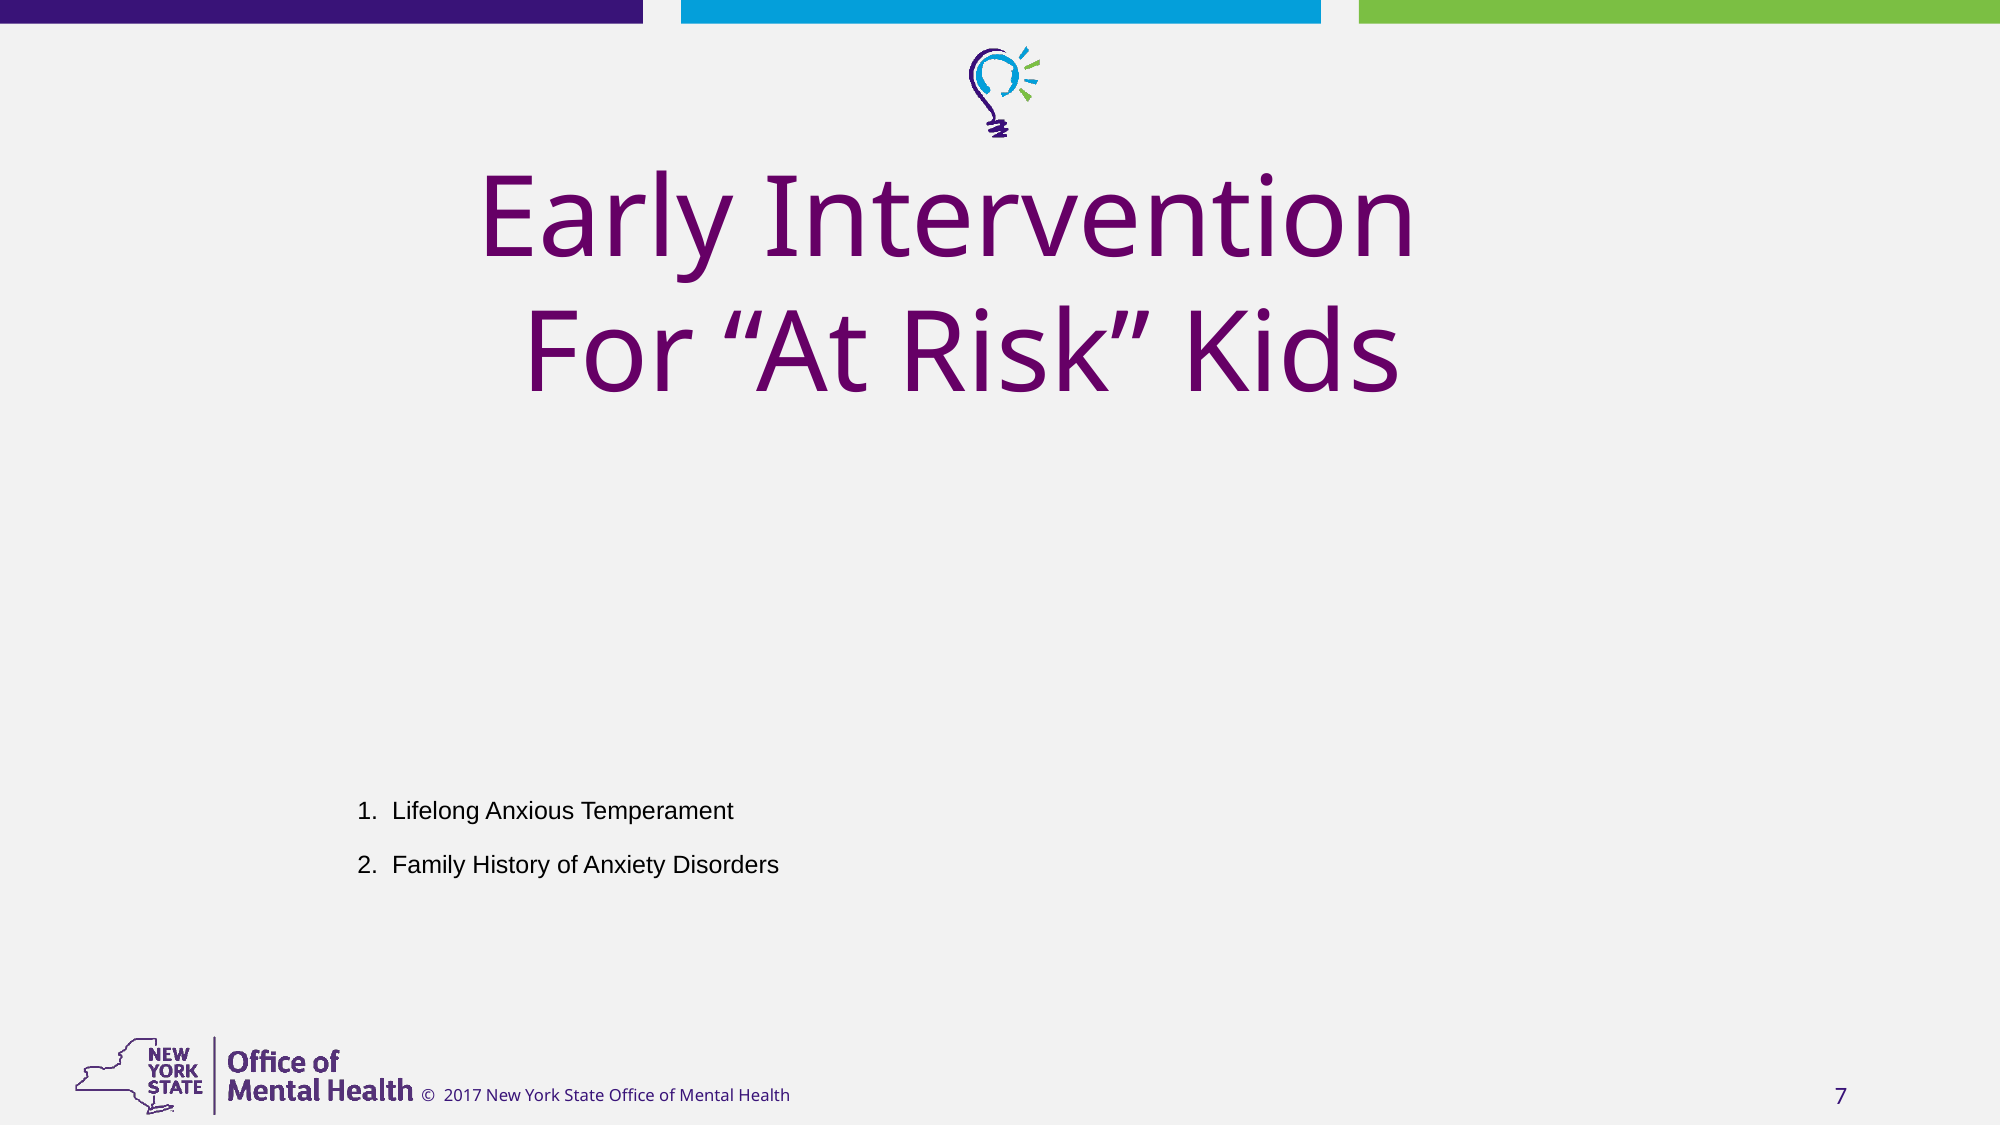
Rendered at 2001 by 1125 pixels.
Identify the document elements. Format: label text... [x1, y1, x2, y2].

text_box Early Intervention For “At Risk” Kids [369, 136, 1555, 422]
picture [71, 1032, 417, 1119]
picture [949, 26, 1051, 136]
title 1. Lifelong Anxious Temperament 2. Family History of Anxiety Disorders [342, 586, 1680, 914]
